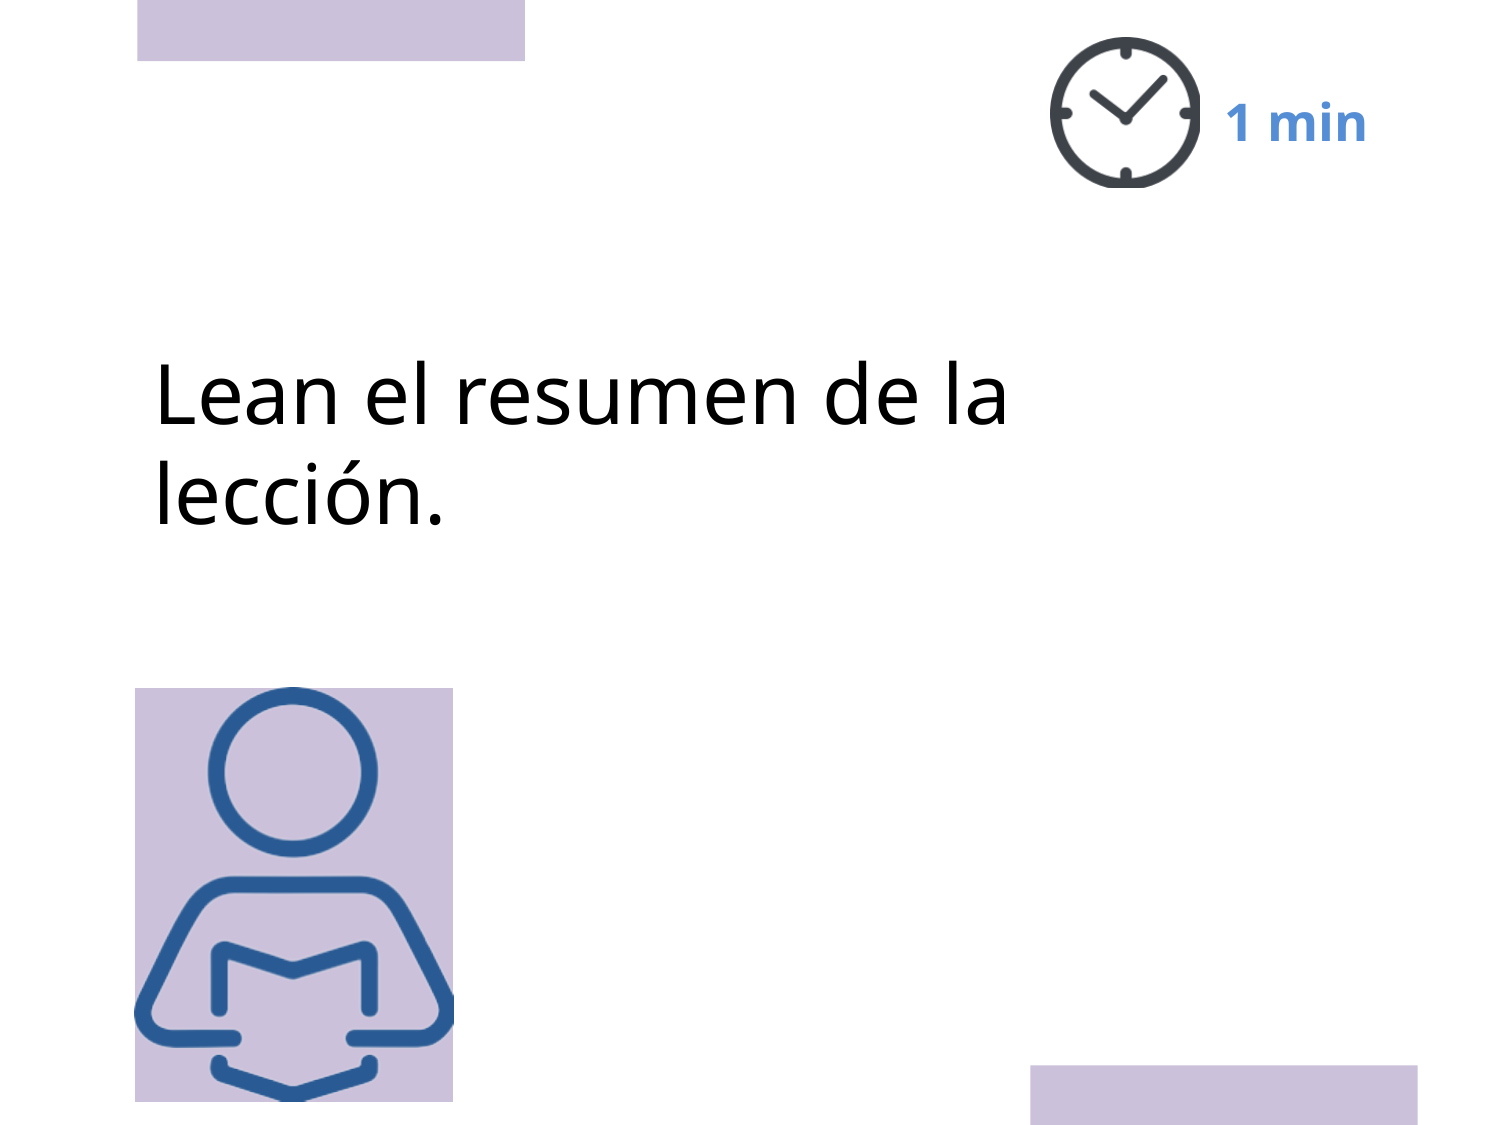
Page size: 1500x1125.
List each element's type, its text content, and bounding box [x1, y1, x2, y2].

text_box Lean el resumen de la lección. [136, 333, 1337, 549]
text_box 1 min [1207, 82, 1384, 160]
picture [134, 687, 454, 1103]
picture [1049, 37, 1201, 188]
text_box [137, 0, 525, 62]
text_box [1030, 1065, 1418, 1125]
